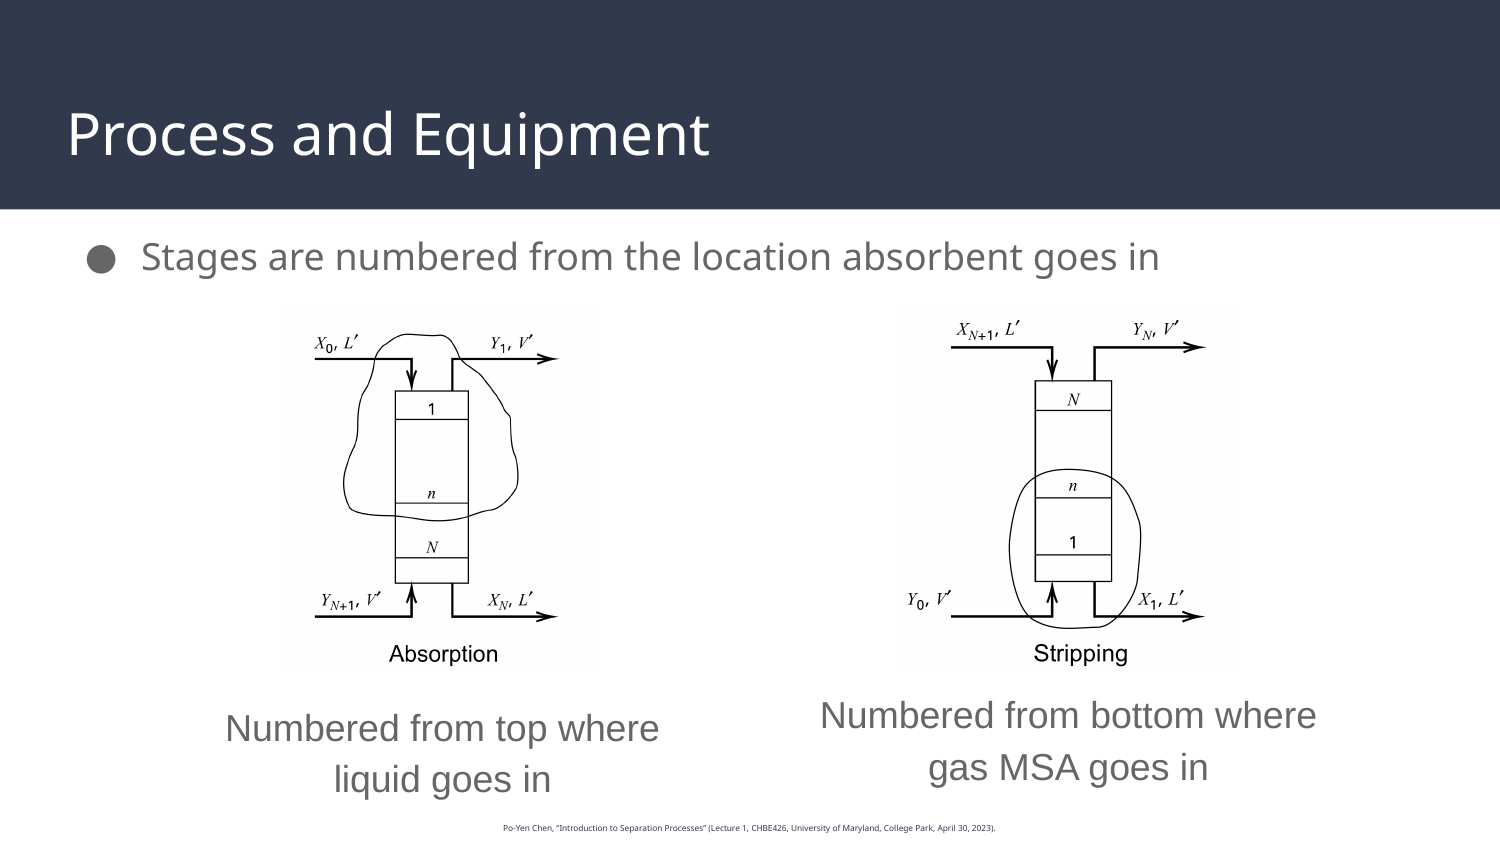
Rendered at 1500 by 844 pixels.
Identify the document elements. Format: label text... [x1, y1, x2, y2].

text_box Numbered from bottom where gas MSA goes in [798, 669, 1339, 832]
text_box Po-Yen Chen, “Introduction to Separation Processes” (Lecture 1, CHBE426, University of Maryland, College Park, April 30, 2023). [324, 806, 1176, 844]
picture [284, 303, 601, 670]
picture [901, 302, 1236, 672]
list Stages are numbered from the location absorbent goes in [51, 211, 1449, 326]
title Process and Equipment [51, 82, 1449, 185]
text_box Numbered from top where liquid goes in [172, 681, 713, 844]
